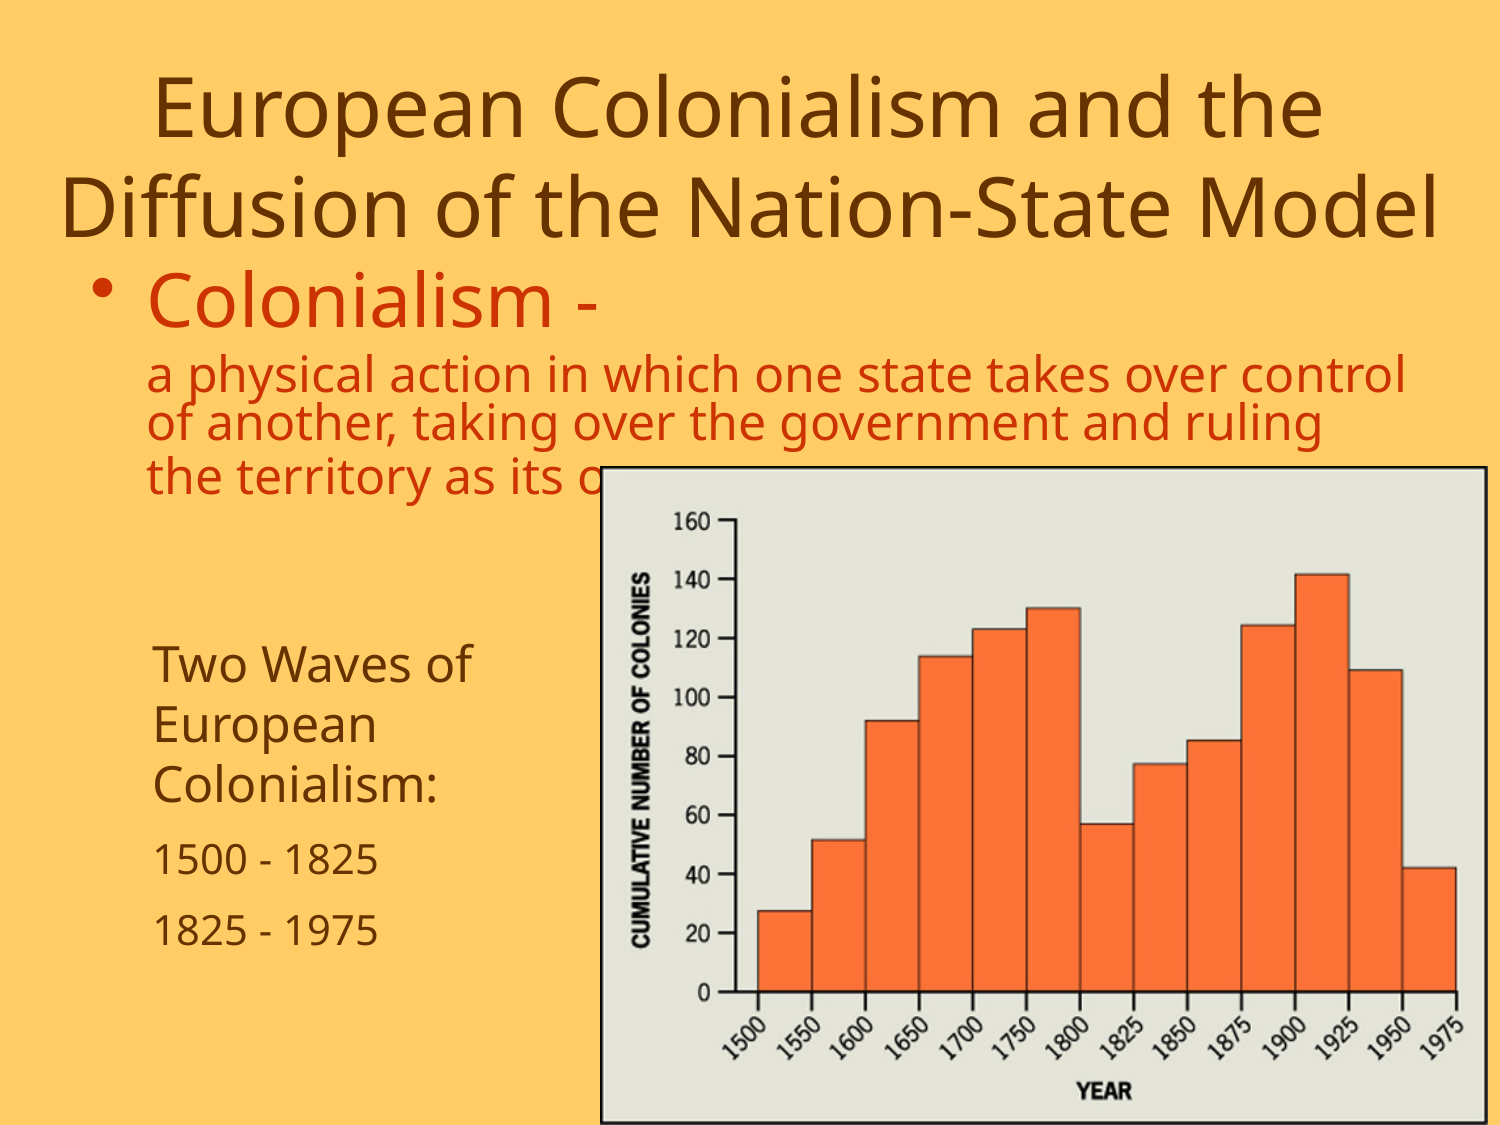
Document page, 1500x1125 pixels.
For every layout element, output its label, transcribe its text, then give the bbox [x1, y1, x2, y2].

list Colonialism - a physical action in which one state takes over control of another, taking over the government and ruling the territory as its own. [74, 262, 1426, 526]
text_box Two Waves of European Colonialism: 1500 - 1825 1825 - 1975 [137, 624, 550, 962]
title European Colonialism and the Diffusion of the Nation-State Model [0, 44, 1500, 263]
picture [599, 466, 1488, 1125]
